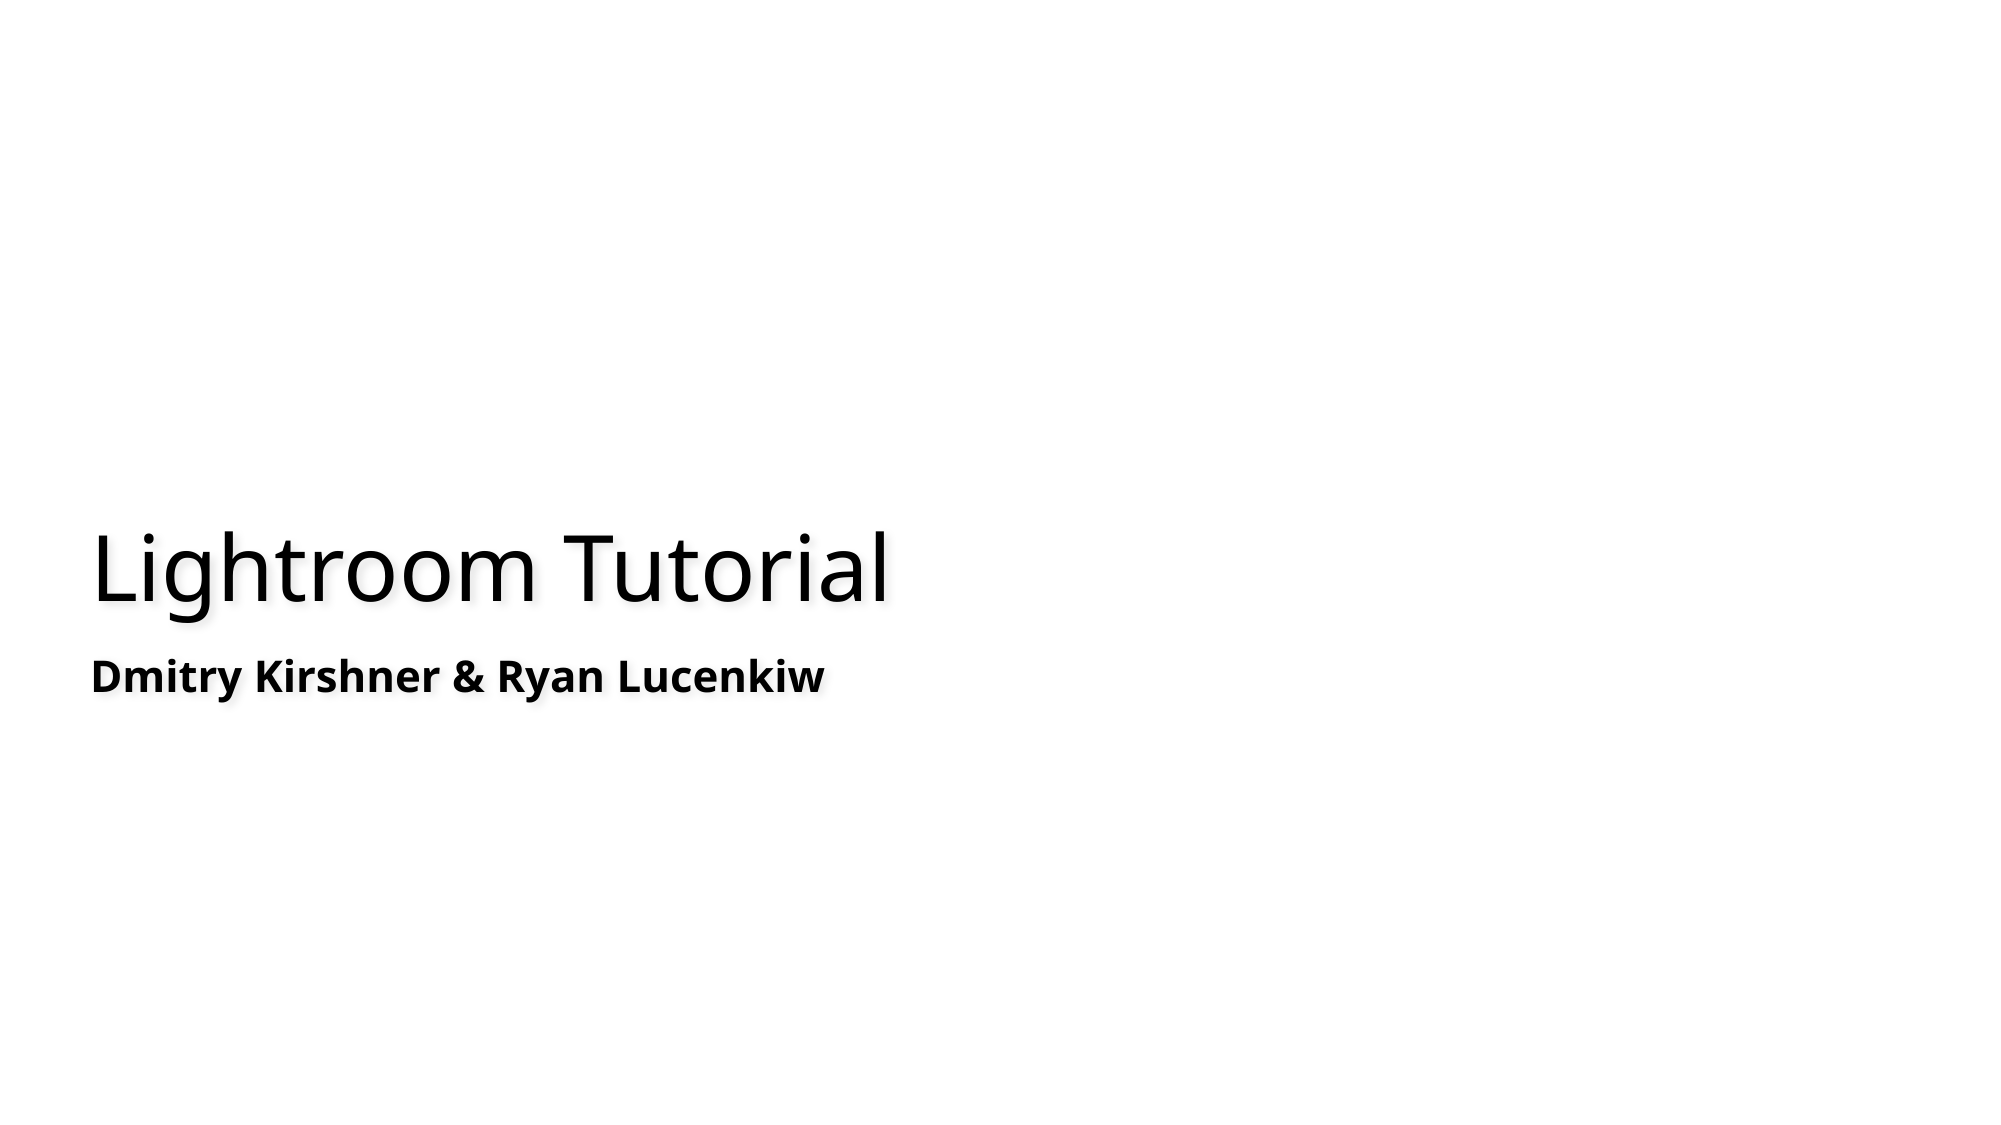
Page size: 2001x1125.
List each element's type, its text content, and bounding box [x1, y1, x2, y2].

title Lightroom Tutorial [75, 176, 1200, 627]
subtitle Dmitry Kirshner & Ryan Lucenkiw [75, 641, 1200, 762]
